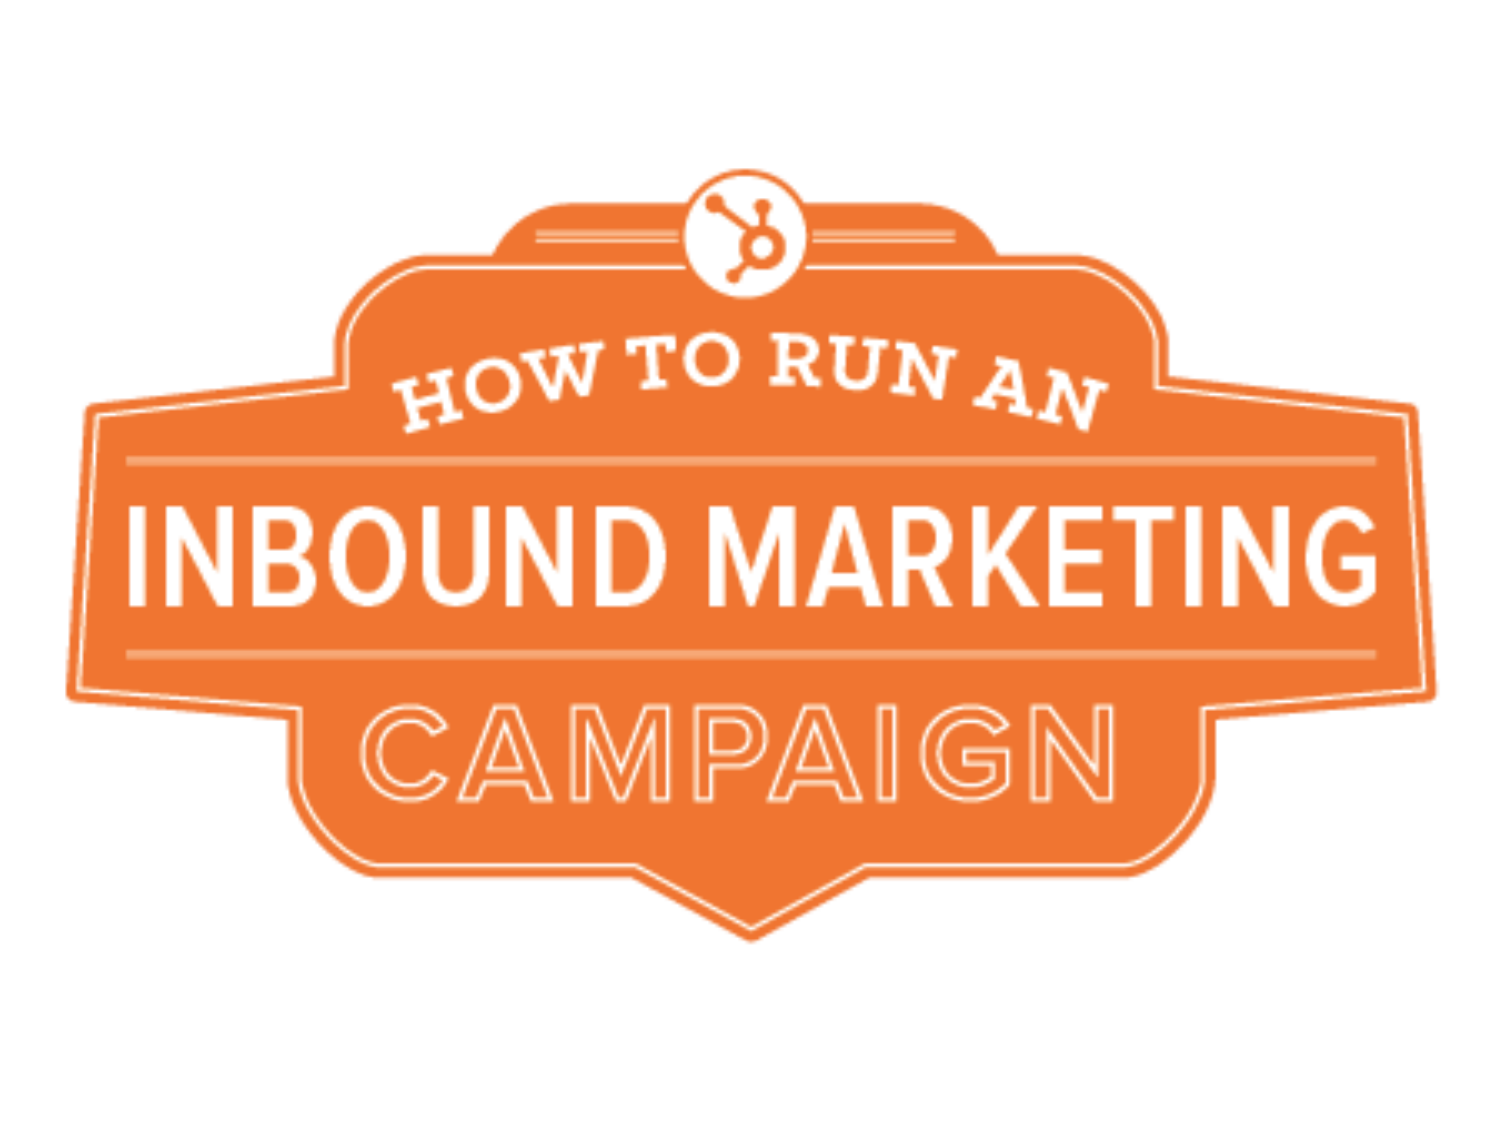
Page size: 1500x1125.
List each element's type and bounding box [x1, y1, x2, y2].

picture [4, 127, 1500, 998]
